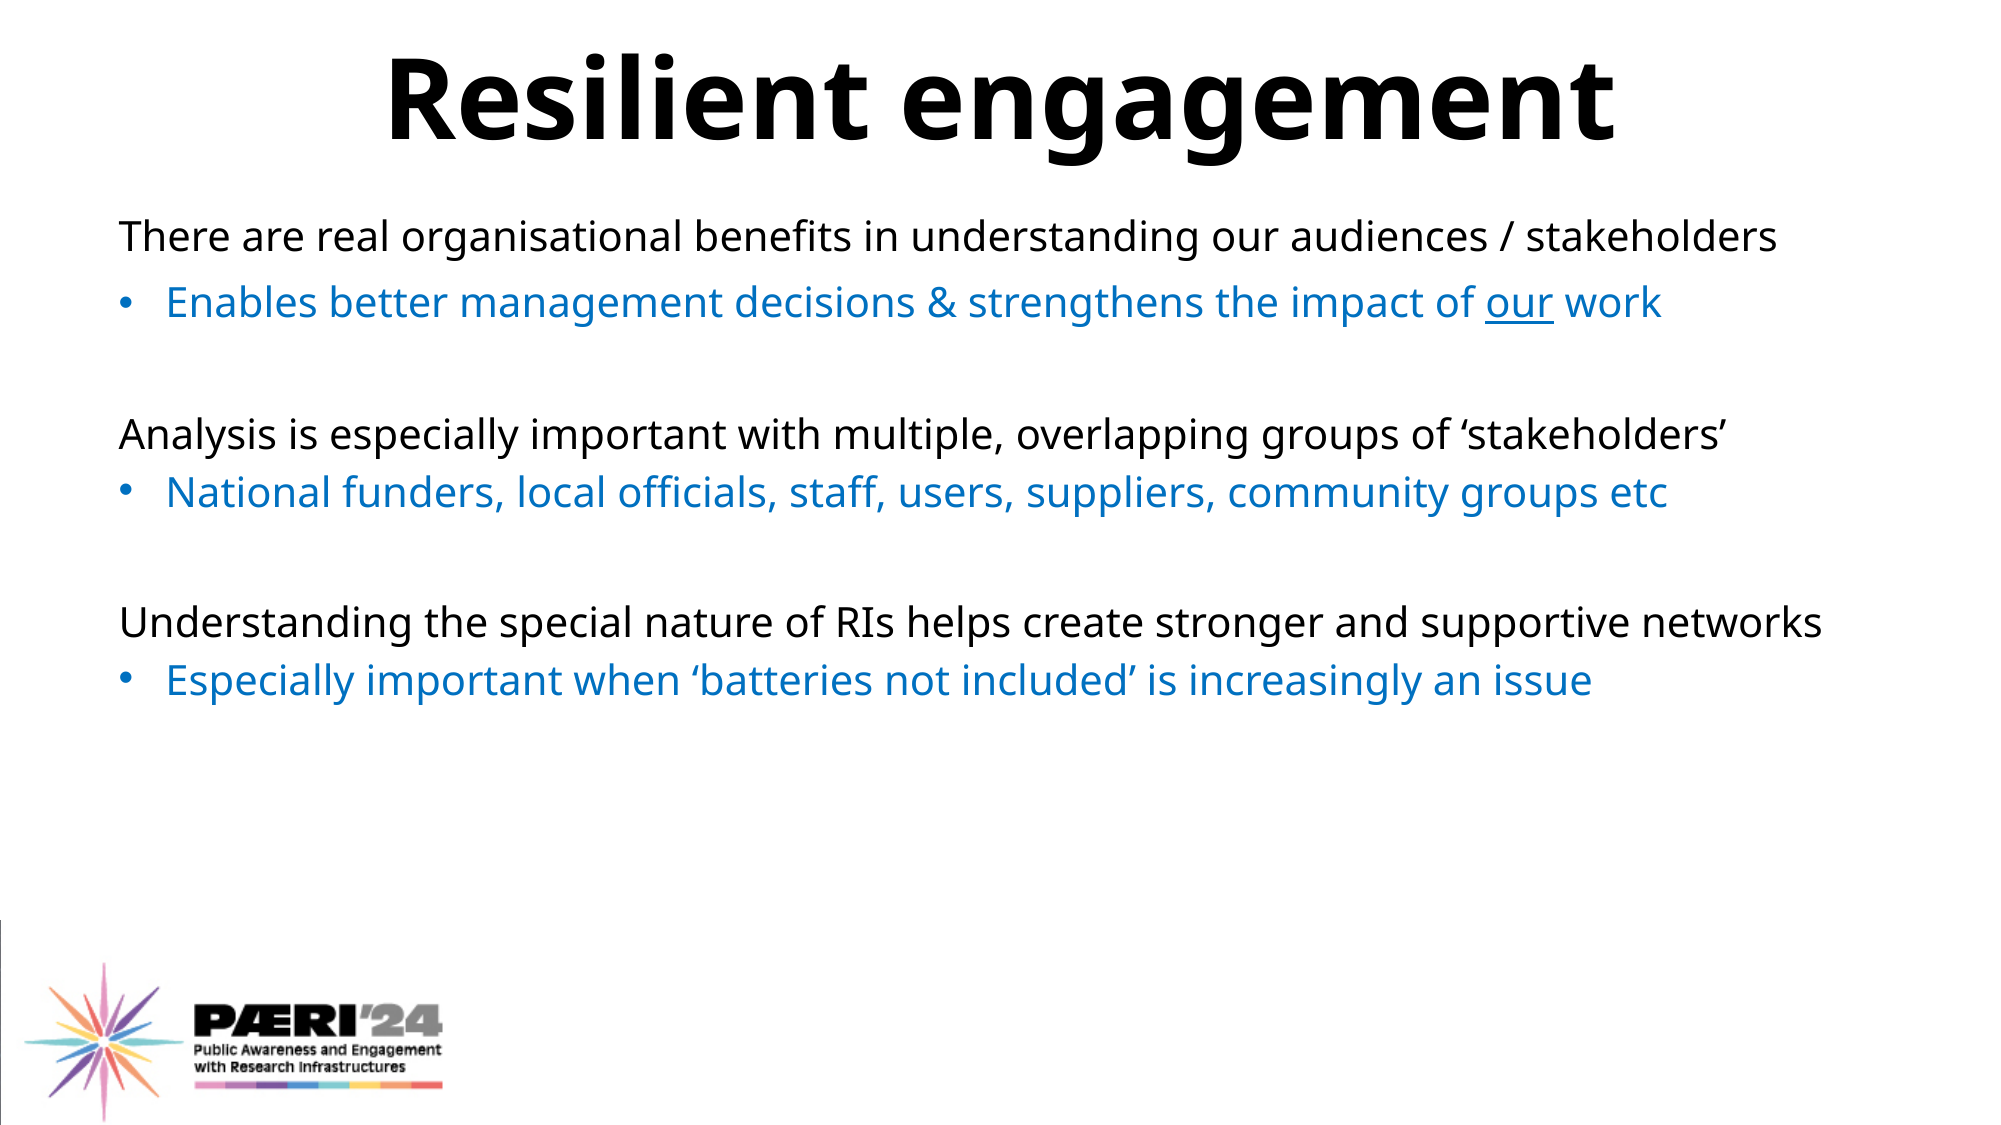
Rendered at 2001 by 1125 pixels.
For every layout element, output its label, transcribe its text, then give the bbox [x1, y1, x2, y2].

subtitle There are real organisational benefits in understanding our audiences / stakeholders Enables better management decisions & strengthens the impact of our work Analysis is especially important with multiple, overlapping groups of ‘stakeholders’ National funders, local officials, staff, users, suppliers, community groups etc Understanding the special nature of RIs helps create stronger and supportive networks Especially important when ‘batteries not included’ is increasingly an issue [103, 208, 2000, 969]
title Resilient engagement [0, 34, 2000, 147]
picture [0, 920, 479, 1125]
